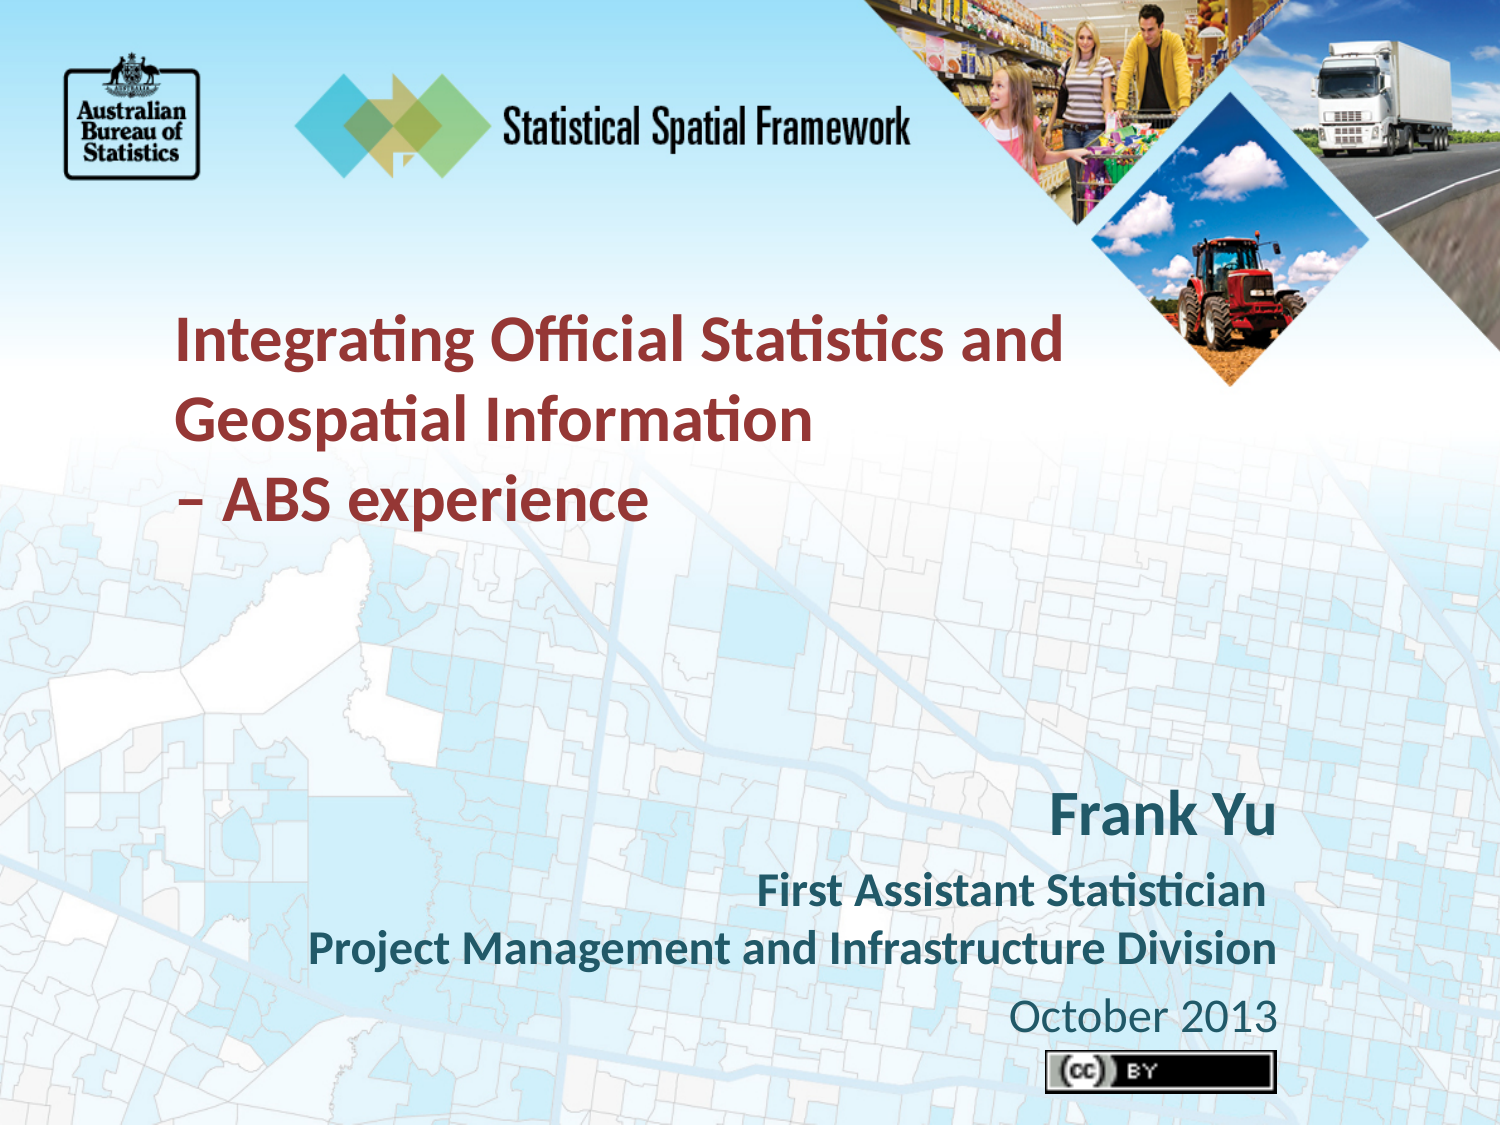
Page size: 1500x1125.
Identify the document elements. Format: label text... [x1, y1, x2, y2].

text_box Frank Yu First Assistant Statistician Project Management and Infrastructure Division October 2013 [123, 763, 1294, 1051]
picture [0, 0, 1500, 1125]
text_box Integrating Official Statistics and Geospatial Information – ABS experience [159, 208, 1306, 622]
